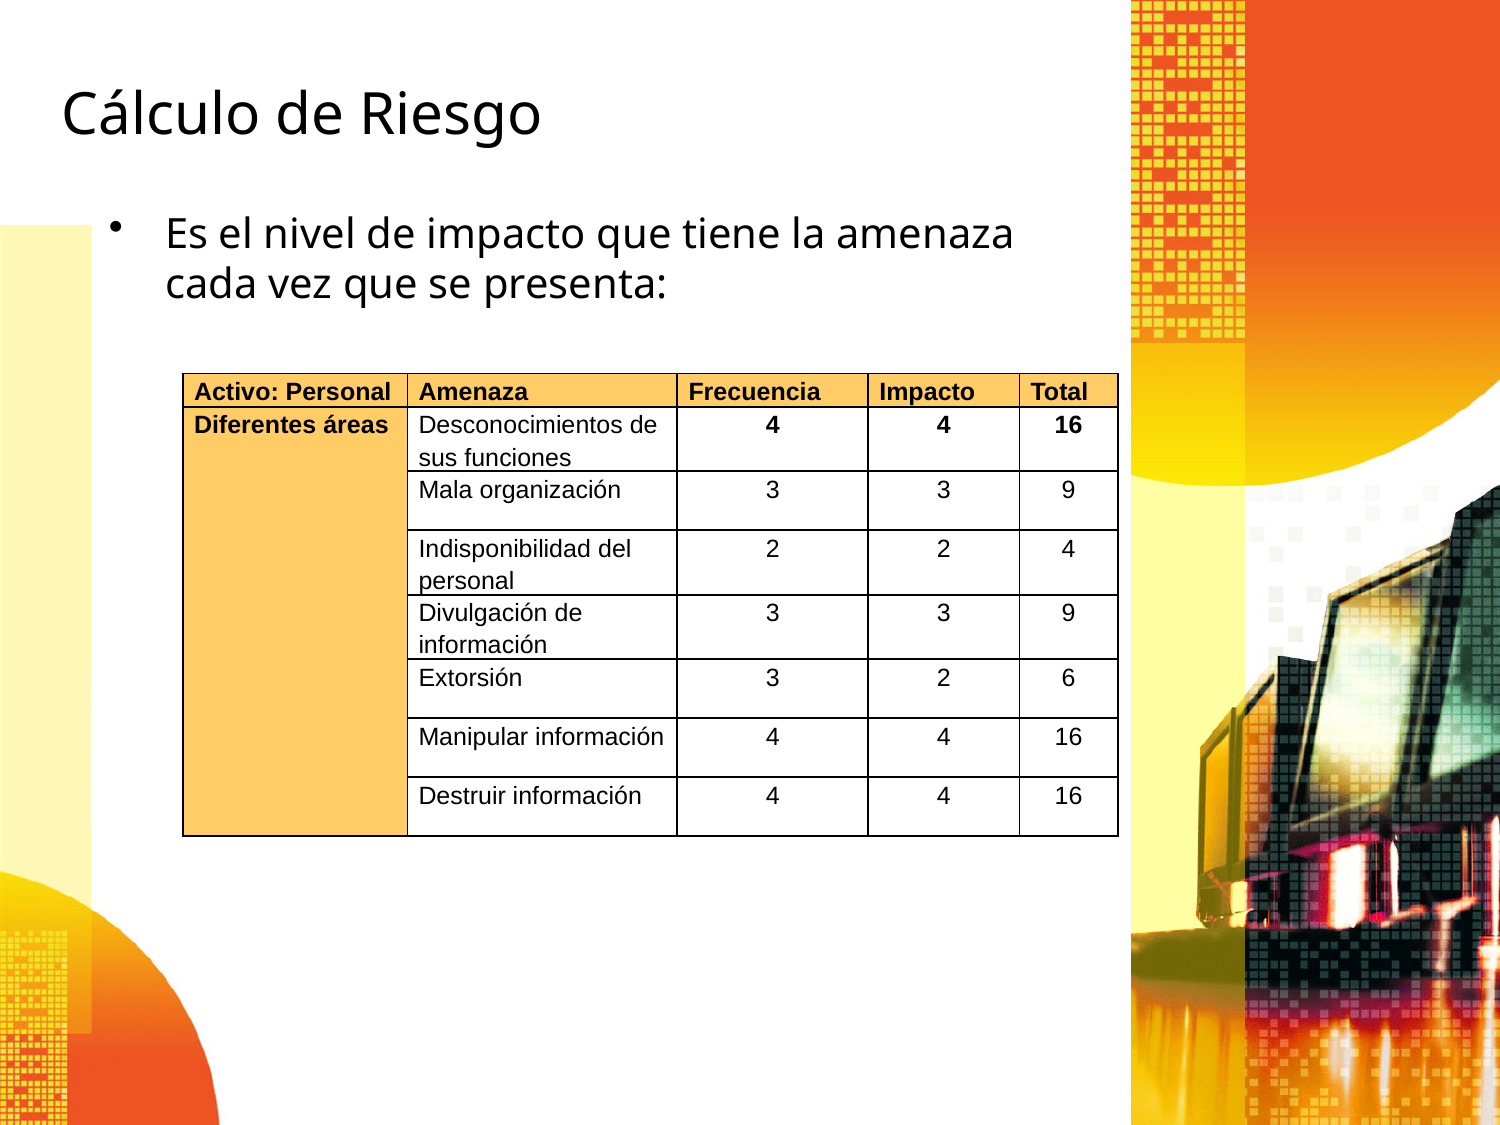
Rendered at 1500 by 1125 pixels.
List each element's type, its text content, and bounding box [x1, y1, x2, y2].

table_cell 4 [869, 719, 1019, 776]
table_cell Indisponibilidad del personal [408, 531, 676, 594]
table_header Frecuencia [678, 374, 867, 406]
table_cell 2 [678, 531, 867, 594]
table_cell 4 [1020, 531, 1117, 594]
table_header Amenaza [408, 374, 676, 406]
table_cell 16 [1020, 408, 1117, 470]
table_cell 4 [869, 778, 1019, 835]
table_cell Extorsión [408, 660, 676, 717]
table_cell 3 [869, 596, 1019, 658]
text_box Es el nivel de impacto que tiene la amenaza cada vez que se presenta: [93, 199, 1132, 315]
table_cell 9 [1020, 596, 1117, 658]
table_cell 16 [1020, 719, 1117, 776]
table_cell 2 [869, 660, 1019, 717]
table_cell Destruir información [408, 778, 676, 835]
table_cell 9 [1020, 472, 1117, 529]
table_header Impacto [869, 374, 1019, 406]
table_cell Manipular información [408, 719, 676, 776]
table_cell Divulgación de información [408, 596, 676, 658]
table_cell 3 [678, 596, 867, 658]
table_cell Mala organización [408, 472, 676, 529]
table_cell 3 [678, 472, 867, 529]
table_header Activo: Personal [184, 374, 407, 406]
table_cell 4 [869, 408, 1019, 470]
table_cell 3 [869, 472, 1019, 529]
table_cell 4 [678, 719, 867, 776]
table_cell 16 [1020, 778, 1117, 835]
table_cell Desconocimientos de sus funciones [408, 408, 676, 470]
table_cell Diferentes áreas [184, 408, 407, 835]
table_cell 6 [1020, 660, 1117, 717]
table_header Total [1020, 374, 1117, 406]
picture [0, 0, 1500, 1125]
text_box Cálculo de Riesgo [46, 35, 1102, 188]
table_cell 2 [869, 531, 1019, 594]
table_cell 4 [678, 778, 867, 835]
table_cell 3 [678, 660, 867, 717]
table_cell 4 [678, 408, 867, 470]
